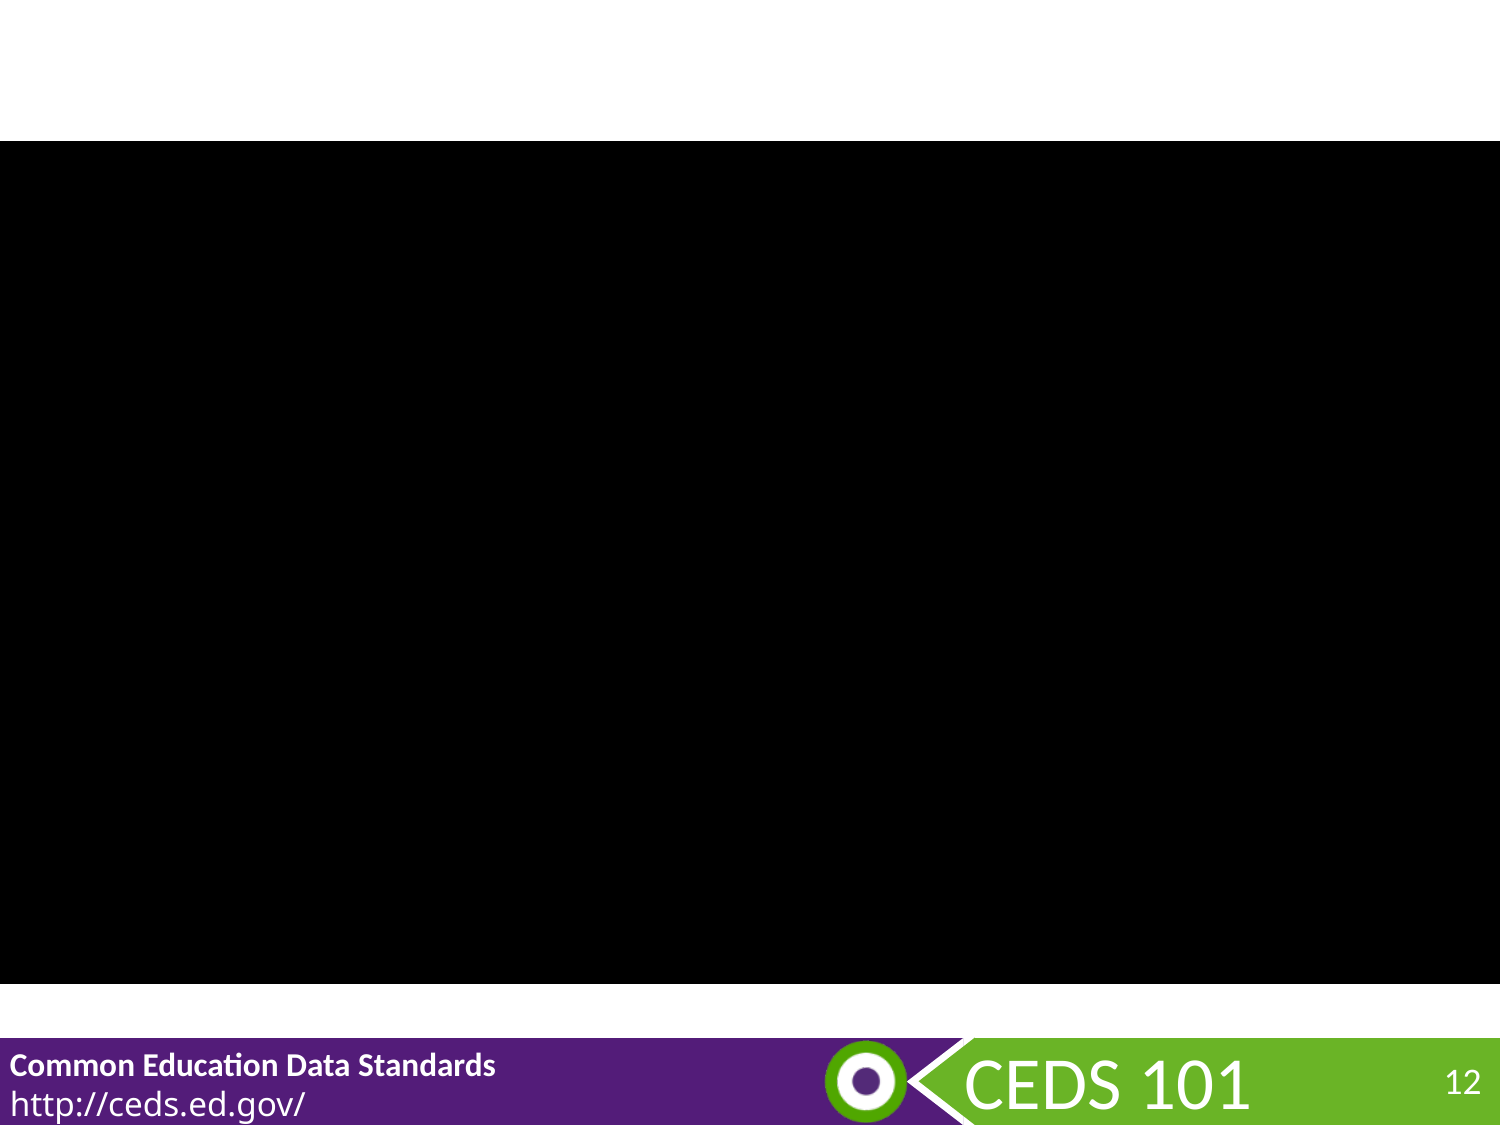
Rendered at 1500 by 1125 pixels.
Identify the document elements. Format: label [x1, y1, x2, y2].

text_box [0, 140, 1500, 985]
picture [822, 1036, 908, 1125]
